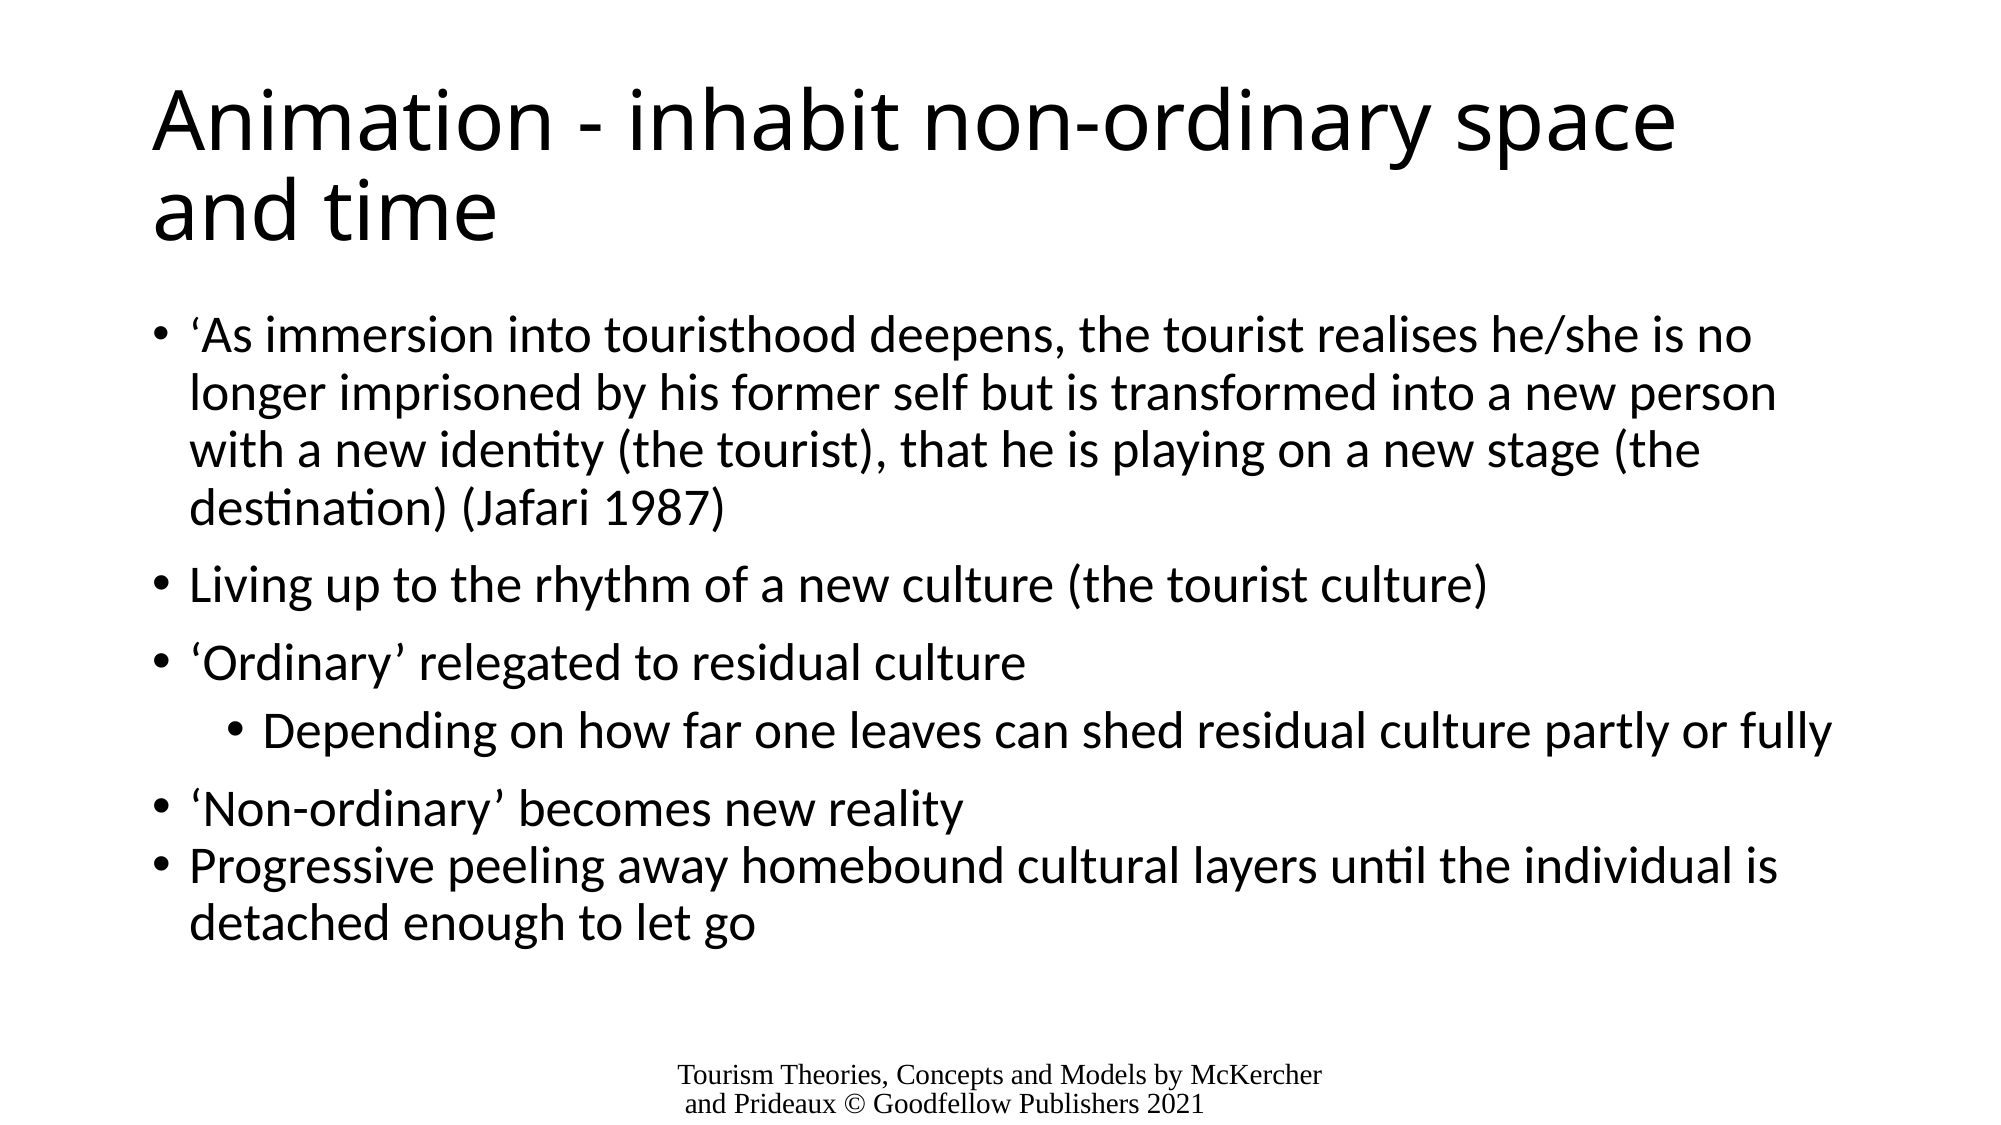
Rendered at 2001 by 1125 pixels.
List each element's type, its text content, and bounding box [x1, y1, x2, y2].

list ‘As immersion into touristhood deepens, the tourist realises he/she is no longer imprisoned by his former self but is transformed into a new person with a new identity (the tourist), that he is playing on a new stage (the destination) (Jafari 1987) Living up to the rhythm of a new culture (the tourist culture) ‘Ordinary’ relegated to residual culture Depending on how far one leaves can shed residual culture partly or fully ‘Non-ordinary’ becomes new reality Progressive peeling away homebound cultural layers until the individual is detached enough to let go [137, 299, 1863, 1014]
footer Tourism Theories, Concepts and Models by McKercher and Prideaux © Goodfellow Publishers 2021 [662, 1042, 1338, 1103]
title Animation - inhabit non-ordinary space and time [137, 59, 1863, 278]
